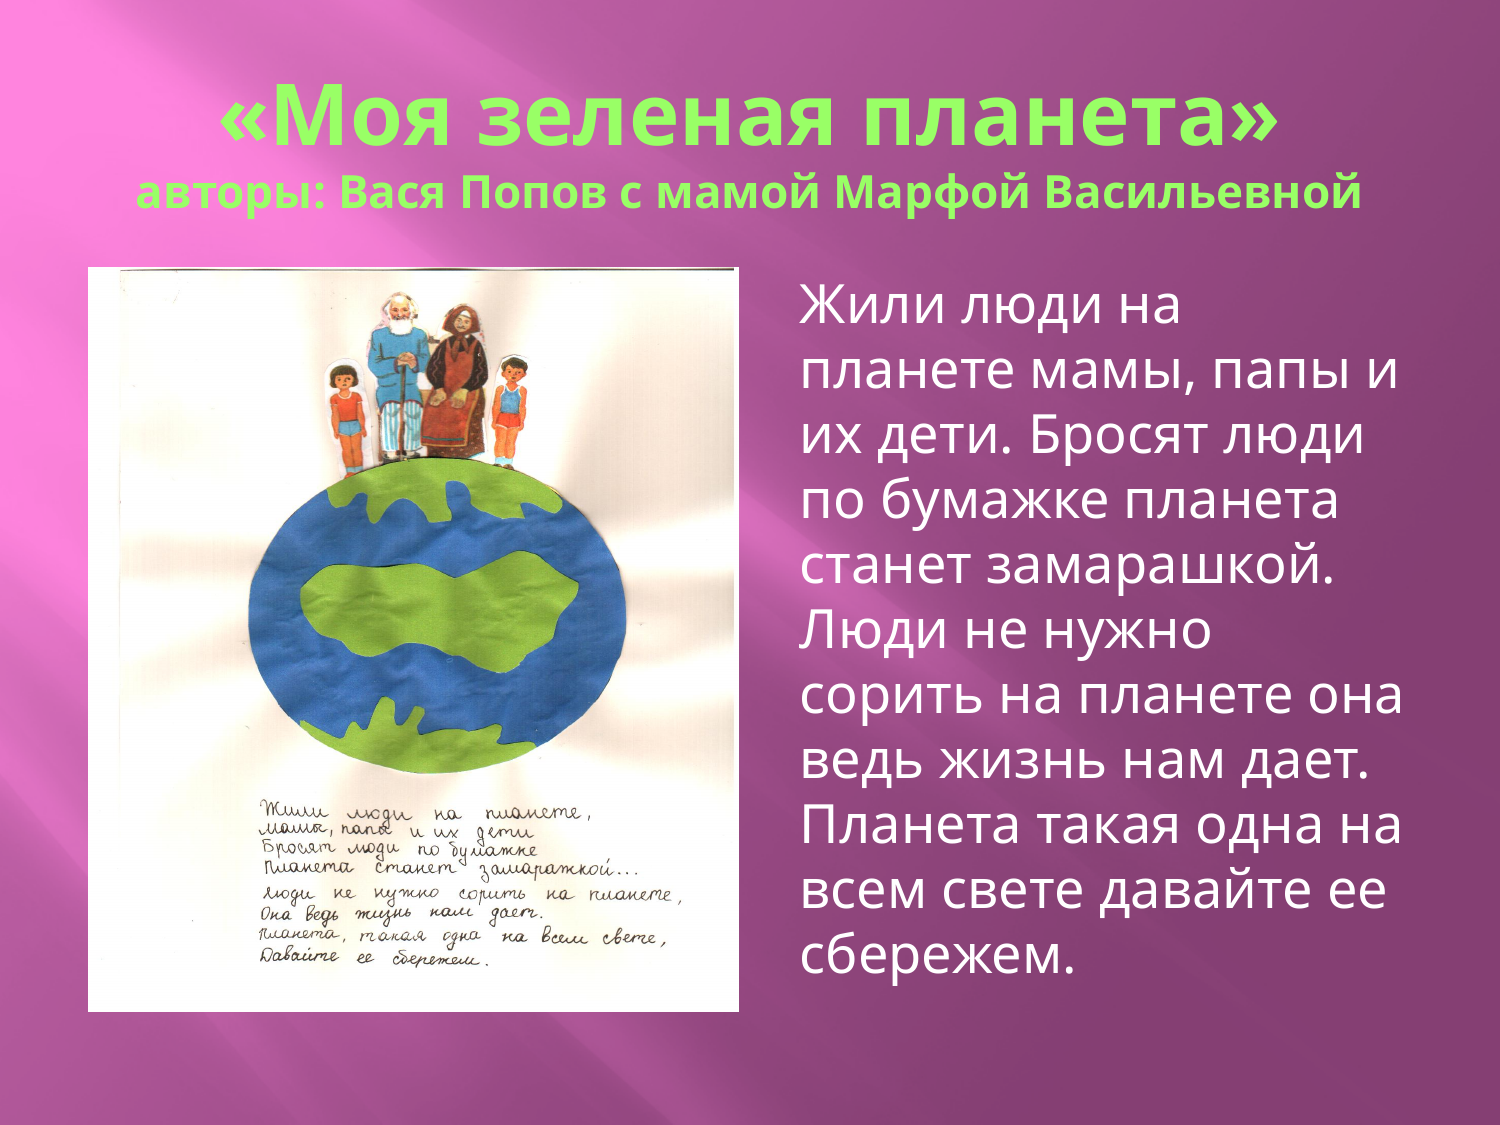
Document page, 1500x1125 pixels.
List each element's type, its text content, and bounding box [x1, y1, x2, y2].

title «Моя зеленая планета» авторы: Вася Попов с мамой Марфой Васильевной [75, 45, 1425, 233]
picture [88, 266, 739, 1012]
list Жили люди на планете мамы, папы и их дети. Бросят люди по бумажке планета станет замарашкой. Люди не нужно сорить на планете она ведь жизнь нам дает. Планета такая одна на всем свете давайте ее сбережем. [762, 262, 1425, 1005]
